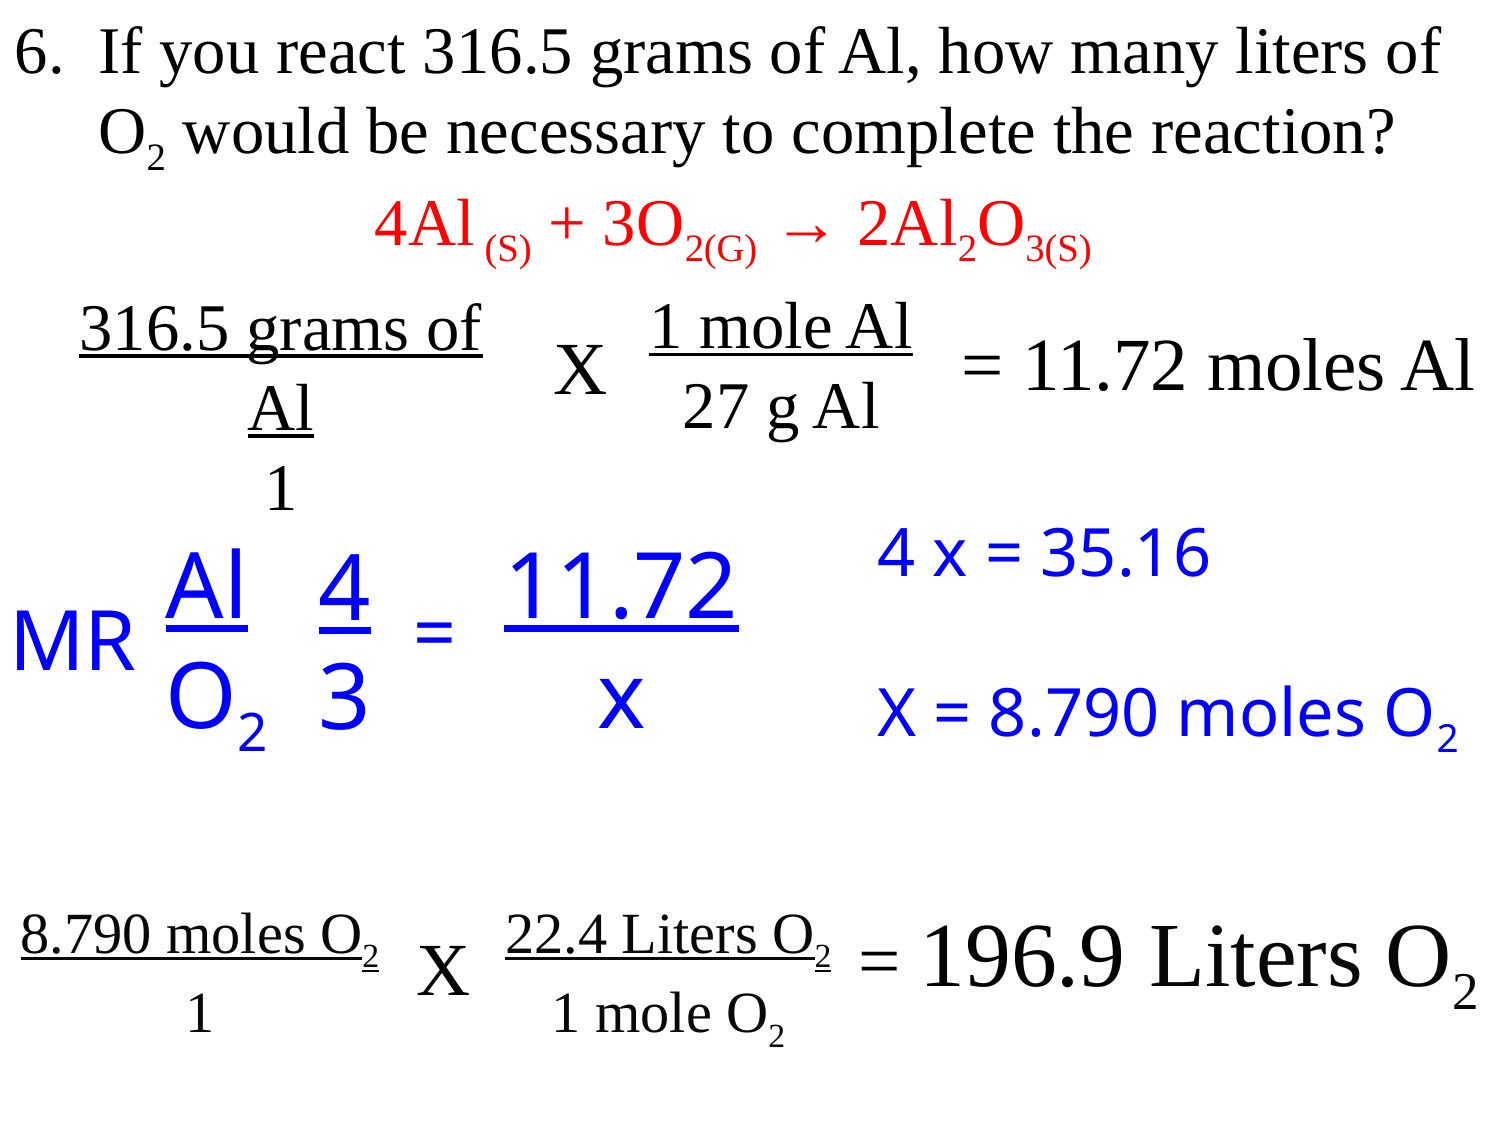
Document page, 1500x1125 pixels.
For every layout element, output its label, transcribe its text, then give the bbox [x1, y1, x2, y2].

text_box X [536, 311, 612, 417]
text_box 4 3 [304, 520, 426, 756]
text_box 8.790 moles O2 1 [0, 887, 400, 1052]
text_box = [374, 576, 485, 682]
text_box Al O2 [150, 519, 295, 770]
text_box X [399, 912, 468, 1018]
text_box 1 mole Al 27 g Al [612, 274, 950, 450]
text_box 316.5 grams of Al 1 [24, 276, 538, 532]
text_box 22.4 Liters O2 1 mole O2 [468, 887, 869, 1062]
text_box 11.72 x [485, 519, 758, 754]
text_box MR [0, 580, 150, 695]
text_box = 11.72 moles Al [937, 308, 1500, 413]
text_box 4 x = 35.16 X = 8.790 moles O2 [862, 502, 1500, 768]
text_box 6. If you react 316.5 grams of Al, how many liters of O2 would be necessary to complete the reaction? 4Al (S) + 3O2(G) → 2Al2O3(S) [0, 0, 1500, 367]
text_box = 196.9 Liters O2 [837, 887, 1500, 1028]
